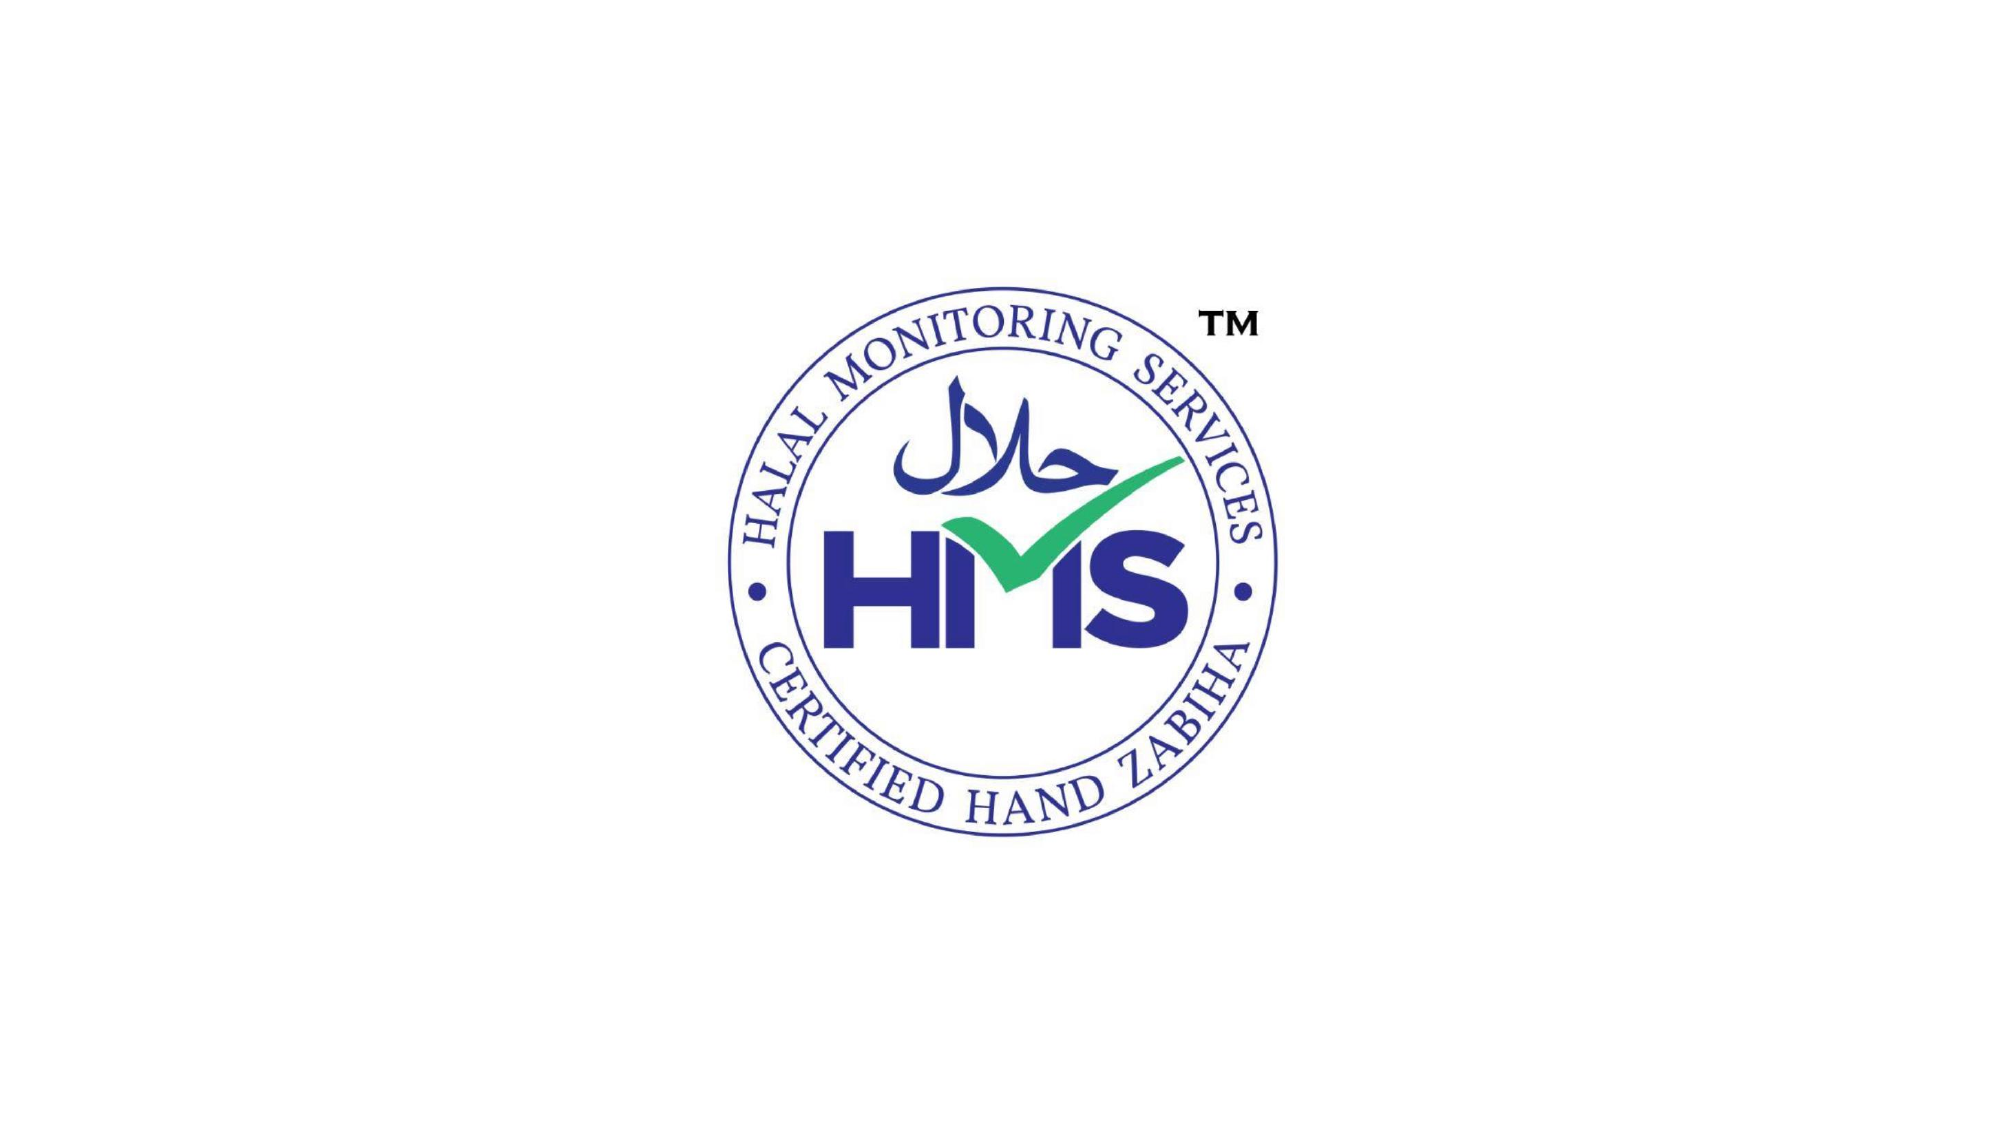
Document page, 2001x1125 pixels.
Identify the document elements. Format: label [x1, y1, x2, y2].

picture [715, 269, 1285, 856]
